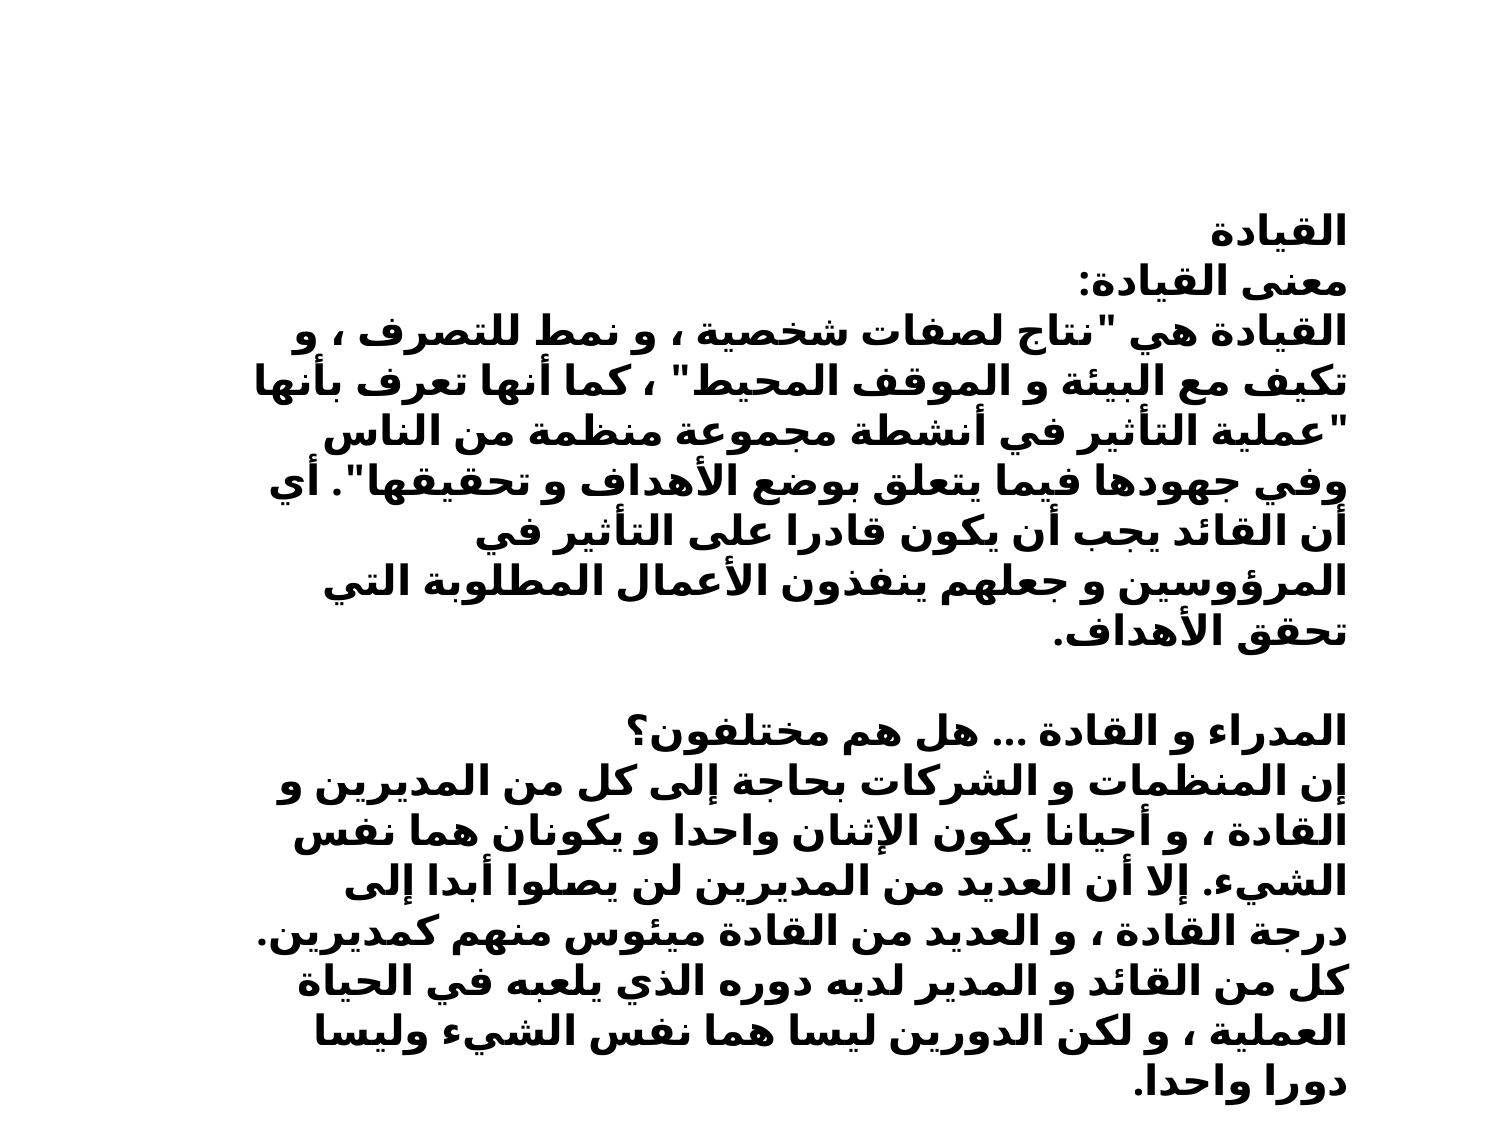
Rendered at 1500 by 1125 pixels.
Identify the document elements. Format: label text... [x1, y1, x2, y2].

text_box القيادة معنى القيادة: القيادة هي "نتاج لصفات شخصية ، و نمط للتصرف ، و تكيف مع البيئة و الموقف المحيط" ، كما أنها تعرف بأنها "عملية التأثير في أنشطة مجموعة منظمة من الناس وفي جهودها فيما يتعلق بوضع الأهداف و تحقيقها". أي أن القائد يجب أن يكون قادرا على التأثير في المرؤوسين و جعلهم ينفذون الأعمال المطلوبة التي تحقق الأهداف. المدراء و القادة ... هل هم مختلفون؟ إن المنظمات و الشركات بحاجة إلى كل من المديرين و القادة ، و أحيانا يكون الإثنان واحدا و يكونان هما نفس الشيء. إلا أن العديد من المديرين لن يصلوا أبدا إلى درجة القادة ، و العديد من القادة ميئوس منهم كمديرين. كل من القائد و المدير لديه دوره الذي يلعبه في الحياة العملية ، و لكن الدورين ليسا هما نفس الشيء وليسا دورا واحدا. [218, 196, 1365, 1125]
